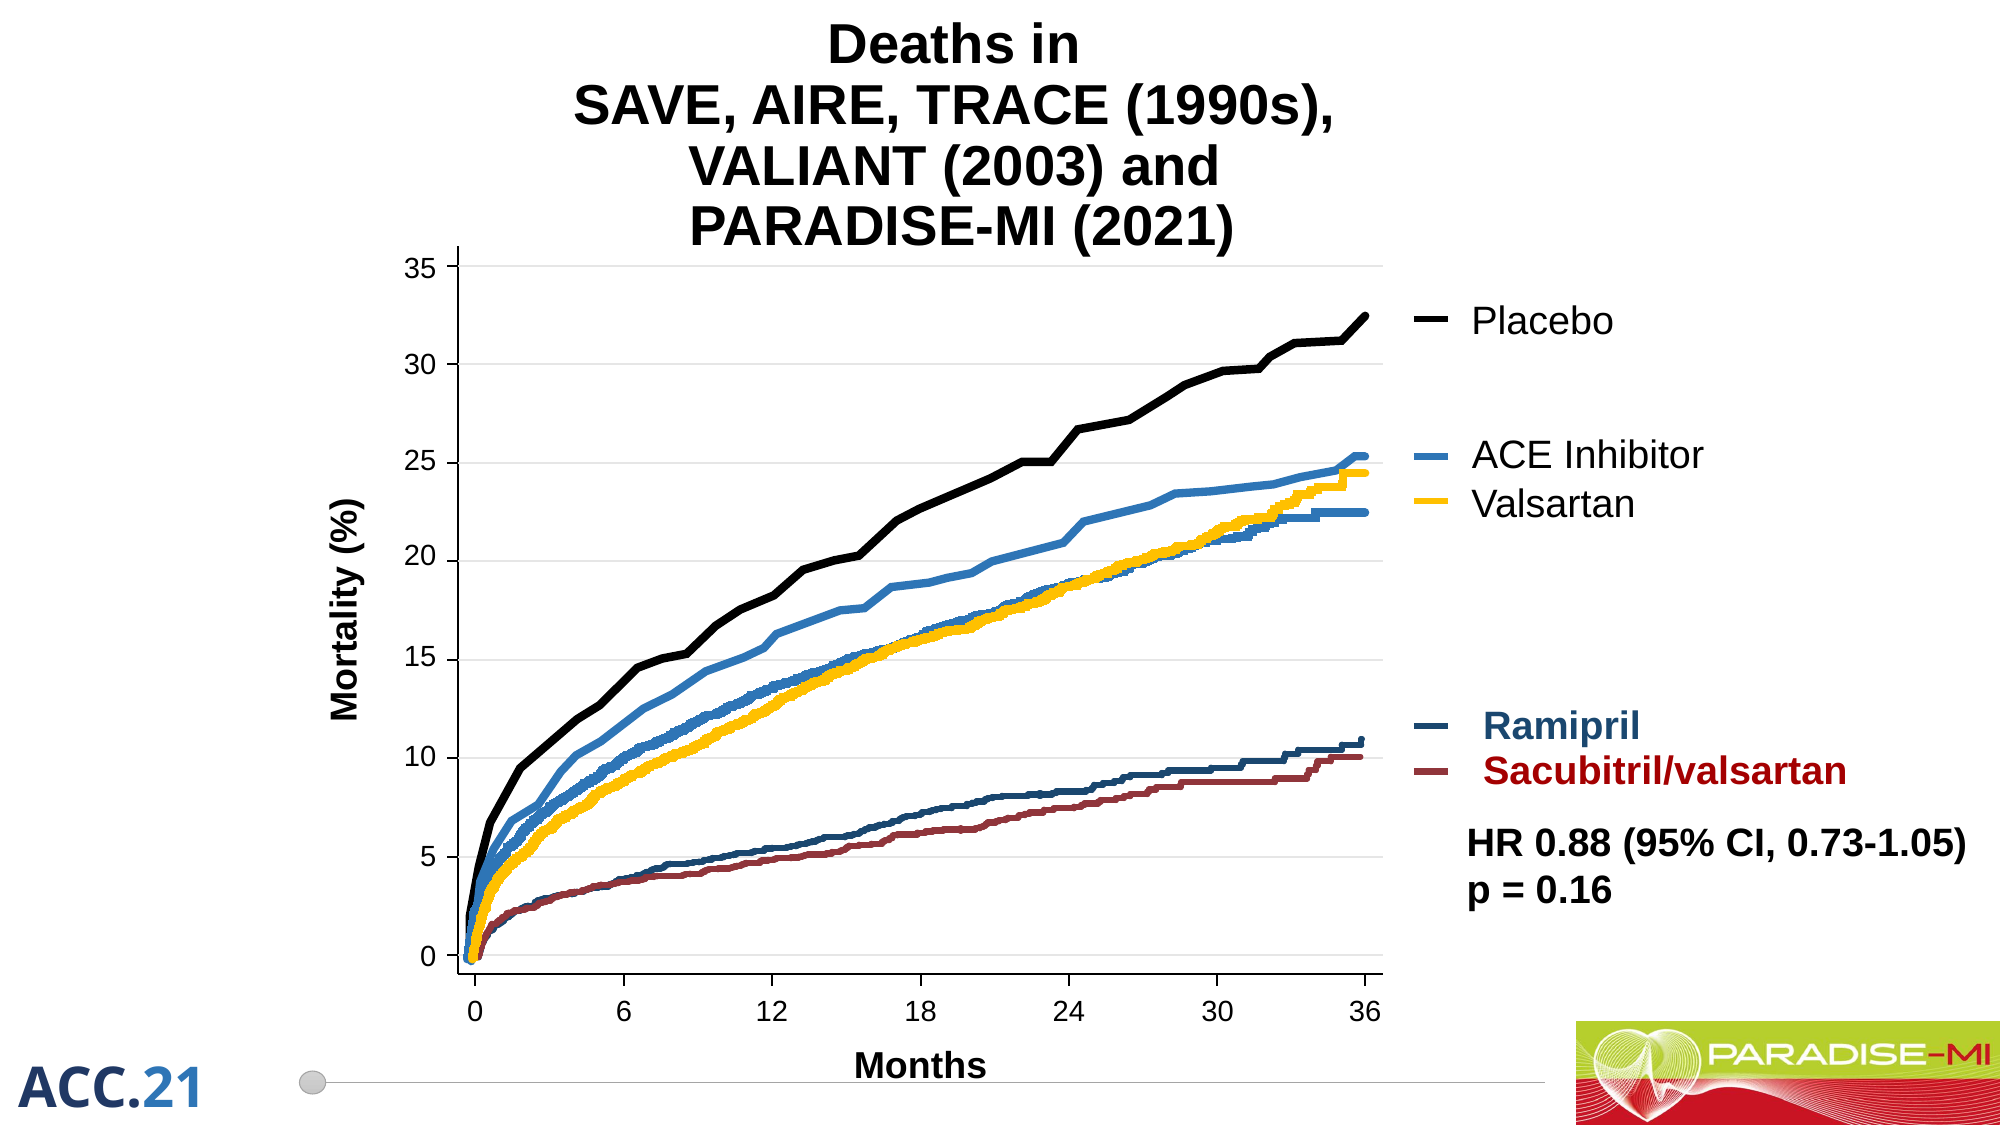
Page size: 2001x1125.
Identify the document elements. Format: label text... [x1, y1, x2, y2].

text_box Mortality (%) [319, 497, 365, 723]
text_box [403, 249, 437, 973]
text_box Months [853, 1040, 988, 1082]
text_box ACC.21 [3, 1044, 295, 1125]
text_box [298, 1070, 327, 1095]
text_box Sacubitril/valsartan [1468, 755, 2000, 800]
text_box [476, 756, 1361, 958]
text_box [476, 738, 1362, 958]
text_box HR 0.88 (95% CI, 0.73-1.05) p = 0.16 [1451, 809, 2000, 920]
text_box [446, 246, 1383, 987]
text_box Placebo [1471, 295, 1615, 343]
text_box Valsartan [1471, 478, 1636, 526]
picture [1576, 1021, 2000, 1125]
text_box Ramipril [1468, 692, 2000, 755]
title Deaths in SAVE, AIRE, TRACE (1990s), VALIANT (2003) and PARADISE-MI (2021) [547, 76, 1377, 196]
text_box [467, 992, 1382, 1028]
text_box ACE Inhibitor [1471, 428, 1705, 477]
